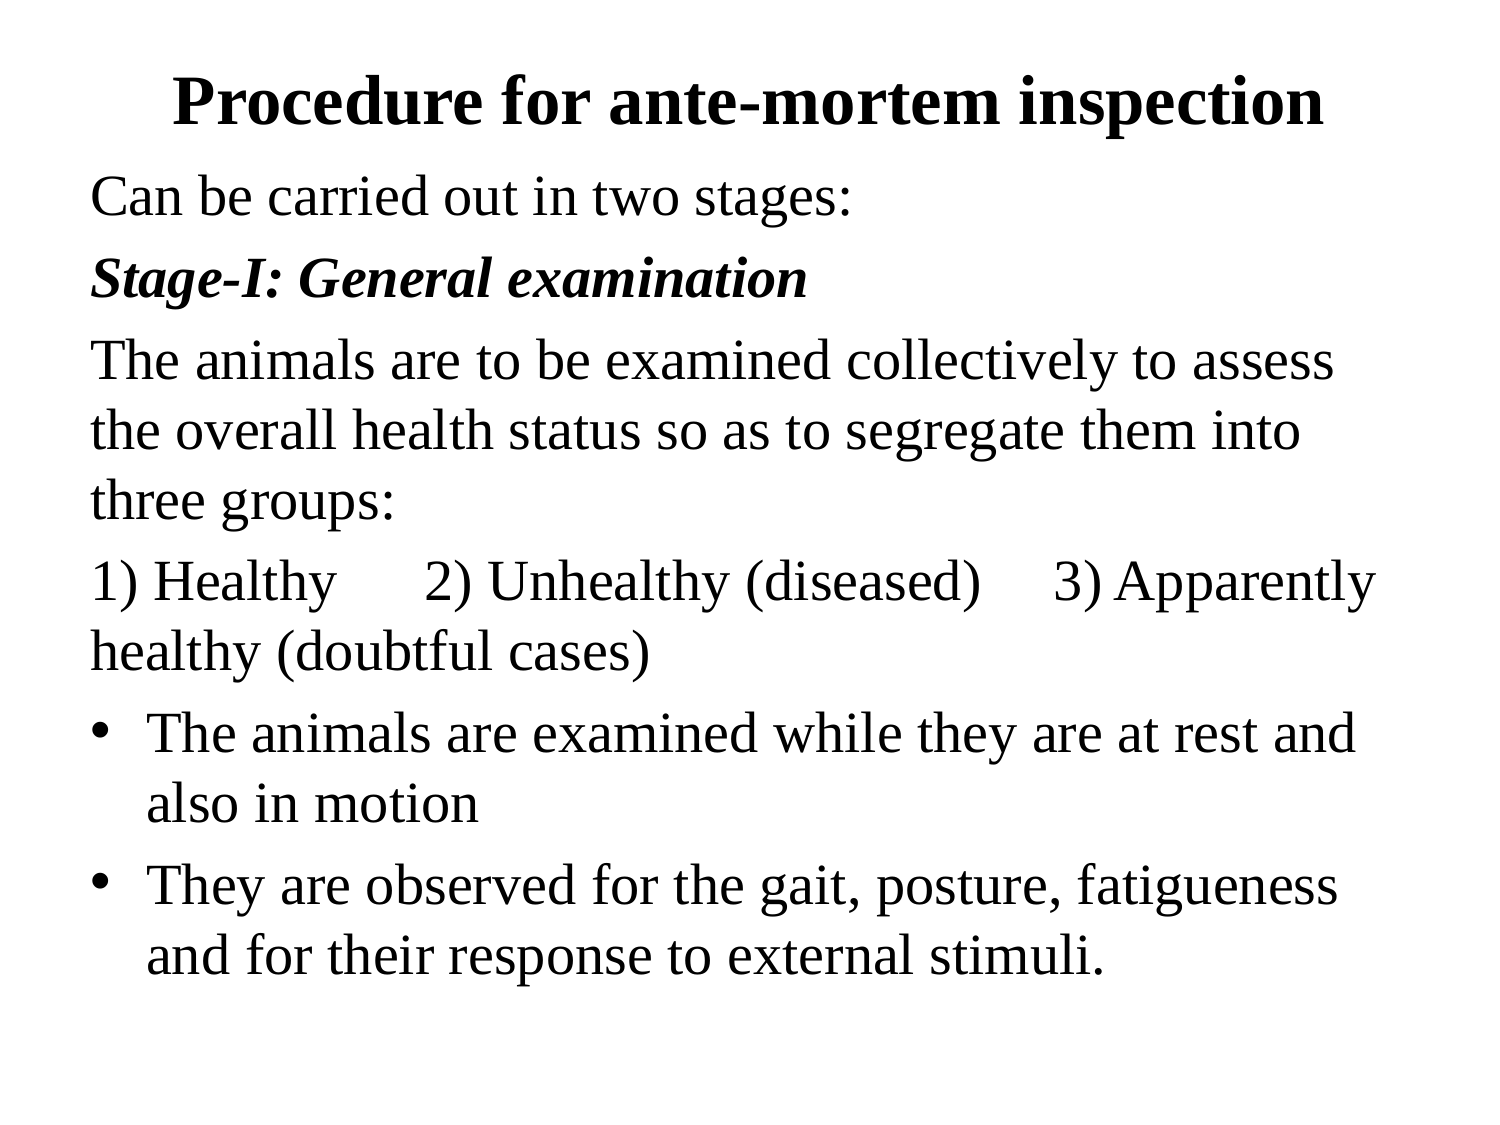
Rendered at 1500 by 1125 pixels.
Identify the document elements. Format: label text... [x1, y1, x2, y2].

title Procedure for ante-mortem inspection [75, 45, 1425, 149]
list Can be carried out in two stages: Stage-I: General examination The animals are to be examined collectively to assess the overall health status so as to segregate them into three groups: 1) Healthy 2) Unhealthy (diseased) 3) Apparently healthy (doubtful cases) The animals are examined while they are at rest and also in motion They are observed for the gait, posture, fatigueness and for their response to external stimuli. [75, 149, 1425, 1005]
